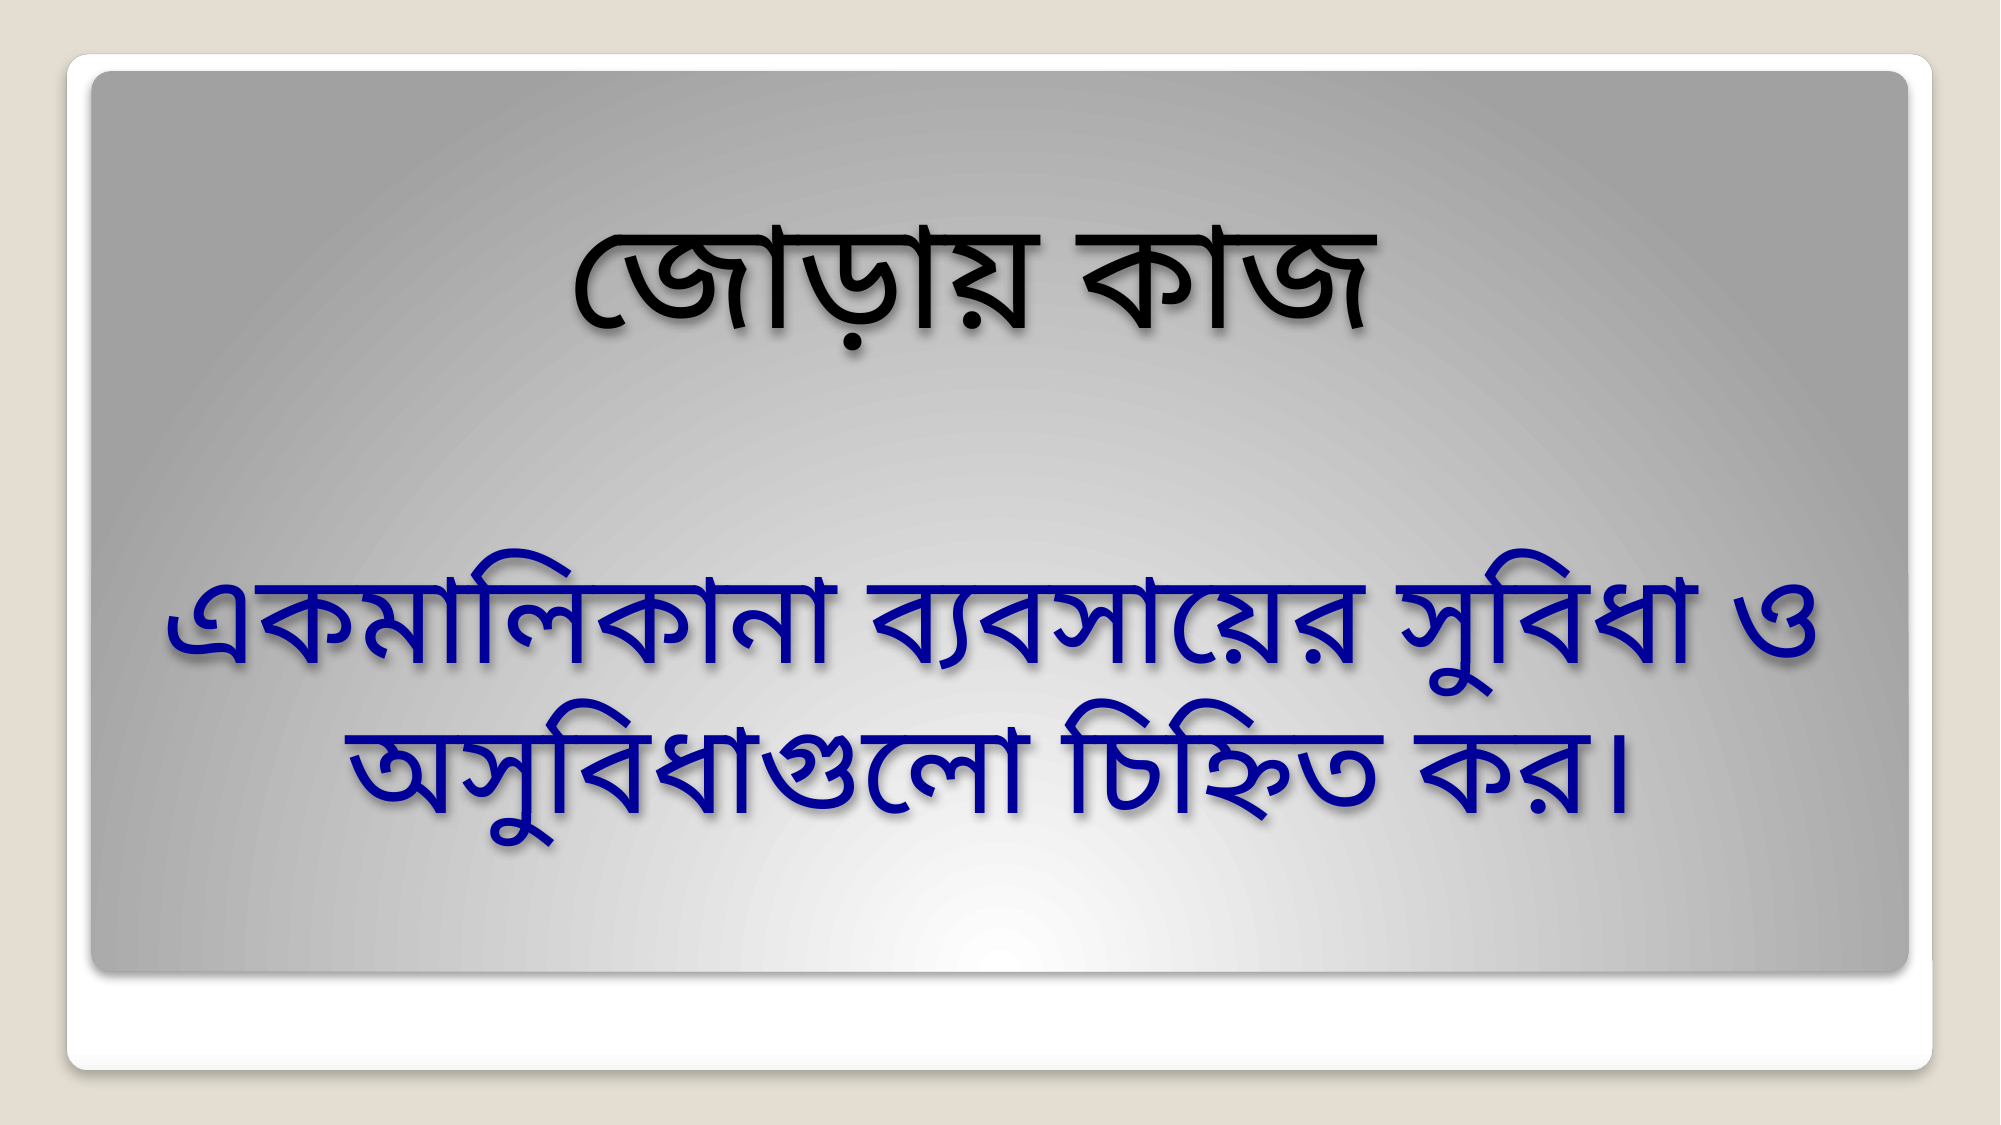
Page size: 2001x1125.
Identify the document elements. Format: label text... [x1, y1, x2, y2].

text_box জোড়ায় কাজ একমালিকানা ব্যবসায়ের সুবিধা ও অসুবিধাগুলো চিহ্নিত কর। [54, 51, 1931, 966]
